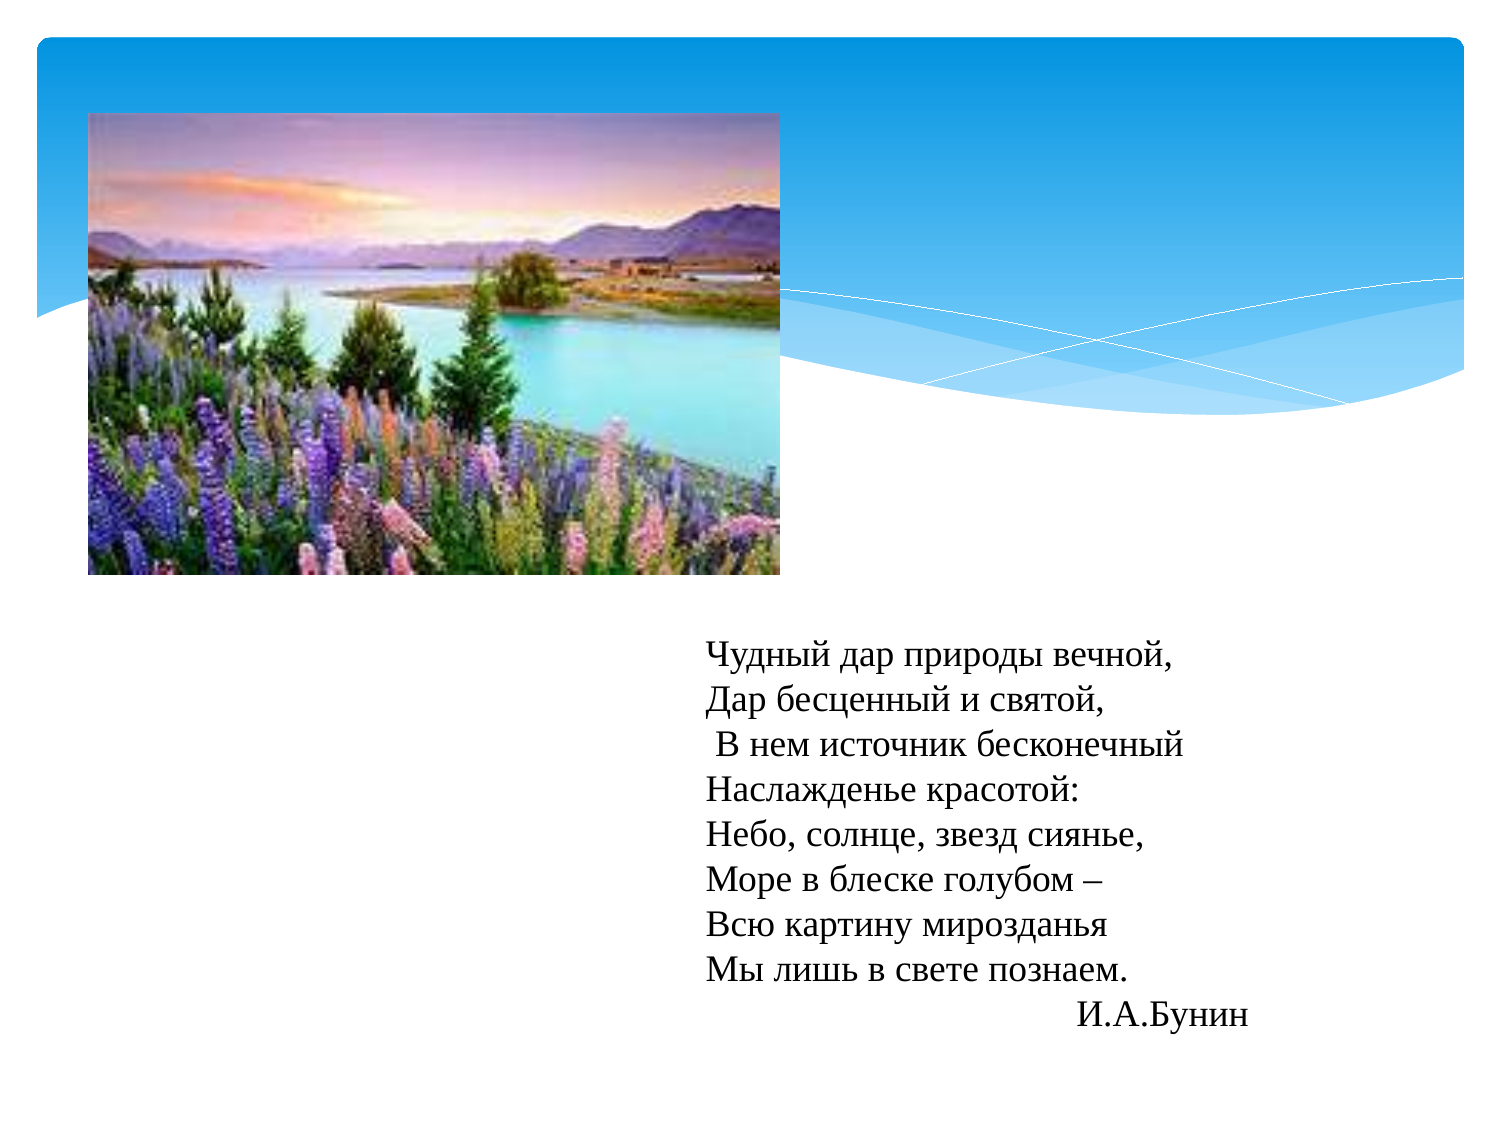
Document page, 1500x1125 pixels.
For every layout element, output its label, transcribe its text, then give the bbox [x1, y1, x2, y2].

picture [88, 113, 780, 575]
text_box Чудный дар природы вечной, Дар бесценный и святой, В нем источник бесконечный Наслажденье красотой: Небо, солнце, звезд сиянье, Море в блеске голубом – Всю картину мирозданья Мы лишь в свете познаем. И.А.Бунин [690, 621, 1441, 1042]
